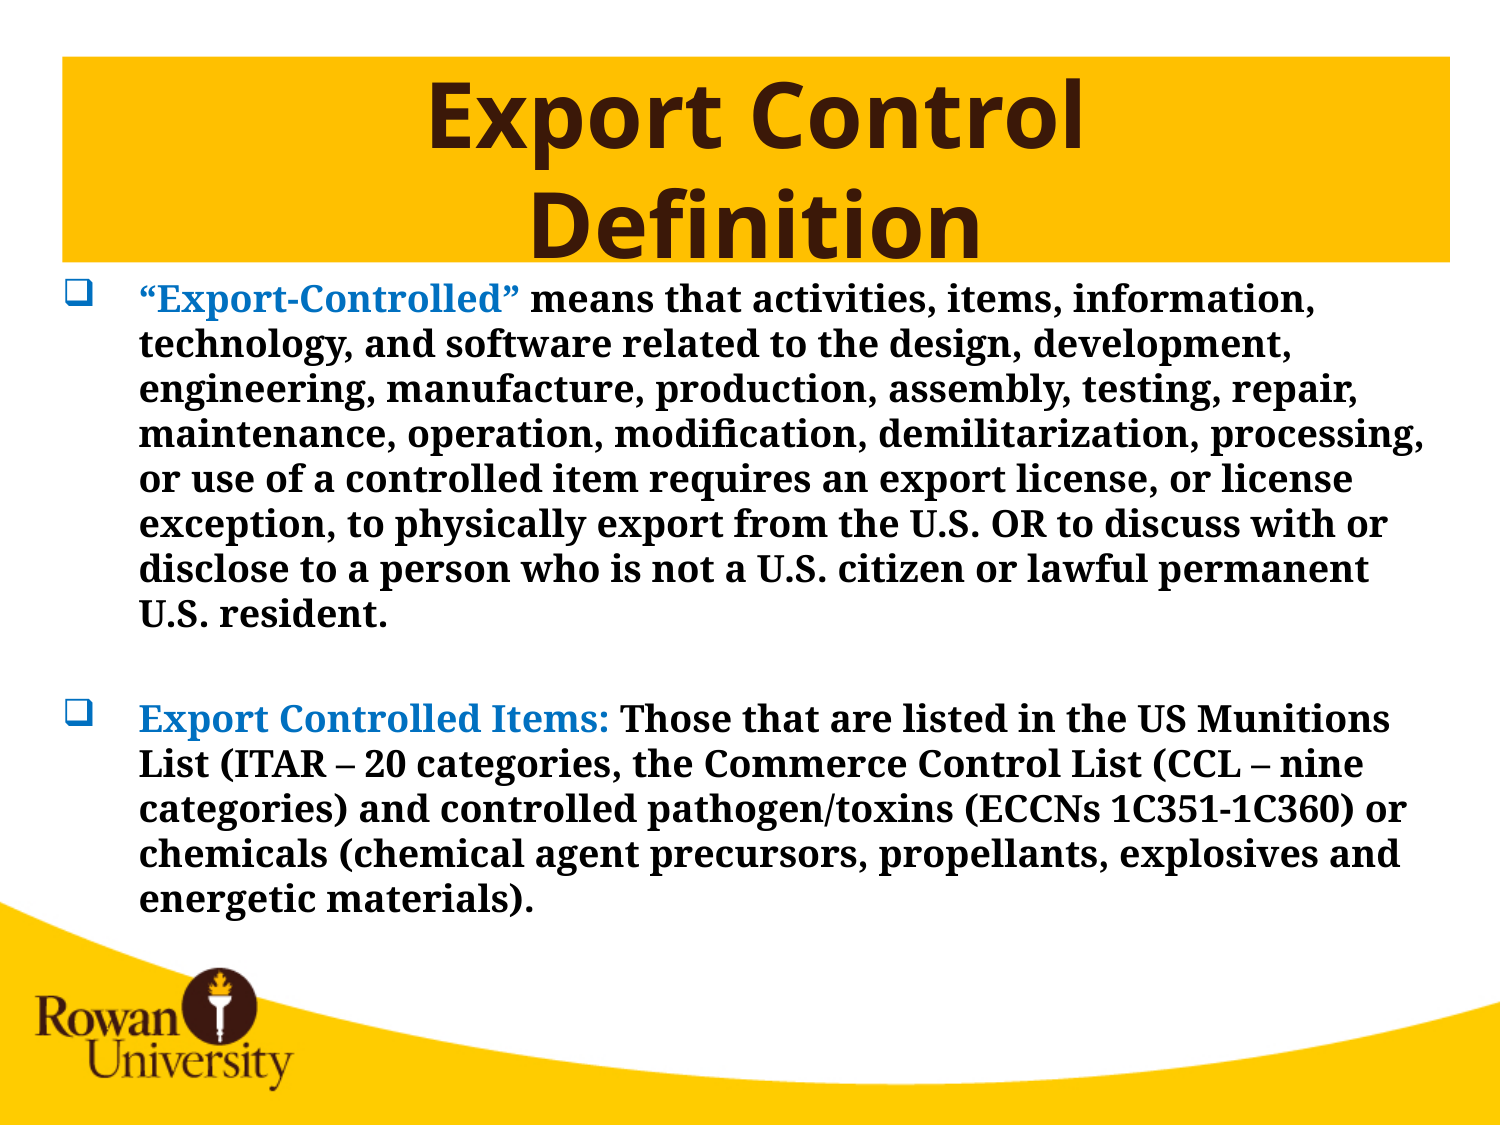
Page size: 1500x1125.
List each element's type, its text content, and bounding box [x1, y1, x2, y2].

list “Export-Controlled” means that activities, items, information, technology, and software related to the design, development, engineering, manufacture, production, assembly, testing, repair, maintenance, operation, modification, demilitarization, processing, or use of a controlled item requires an export license, or license exception, to physically export from the U.S. OR to discuss with or disclose to a person who is not a U.S. citizen or lawful permanent U.S. resident. Export Controlled Items: Those that are listed in the US Munitions List (ITAR – 20 categories, the Commerce Control List (CCL – nine categories) and controlled pathogen/toxins (ECCNs 1C351-1C360) or chemicals (chemical agent precursors, propellants, explosives and energetic materials). [62, 275, 1450, 1000]
title Export Control Definition [62, 56, 1450, 263]
picture [0, 0, 1500, 1125]
